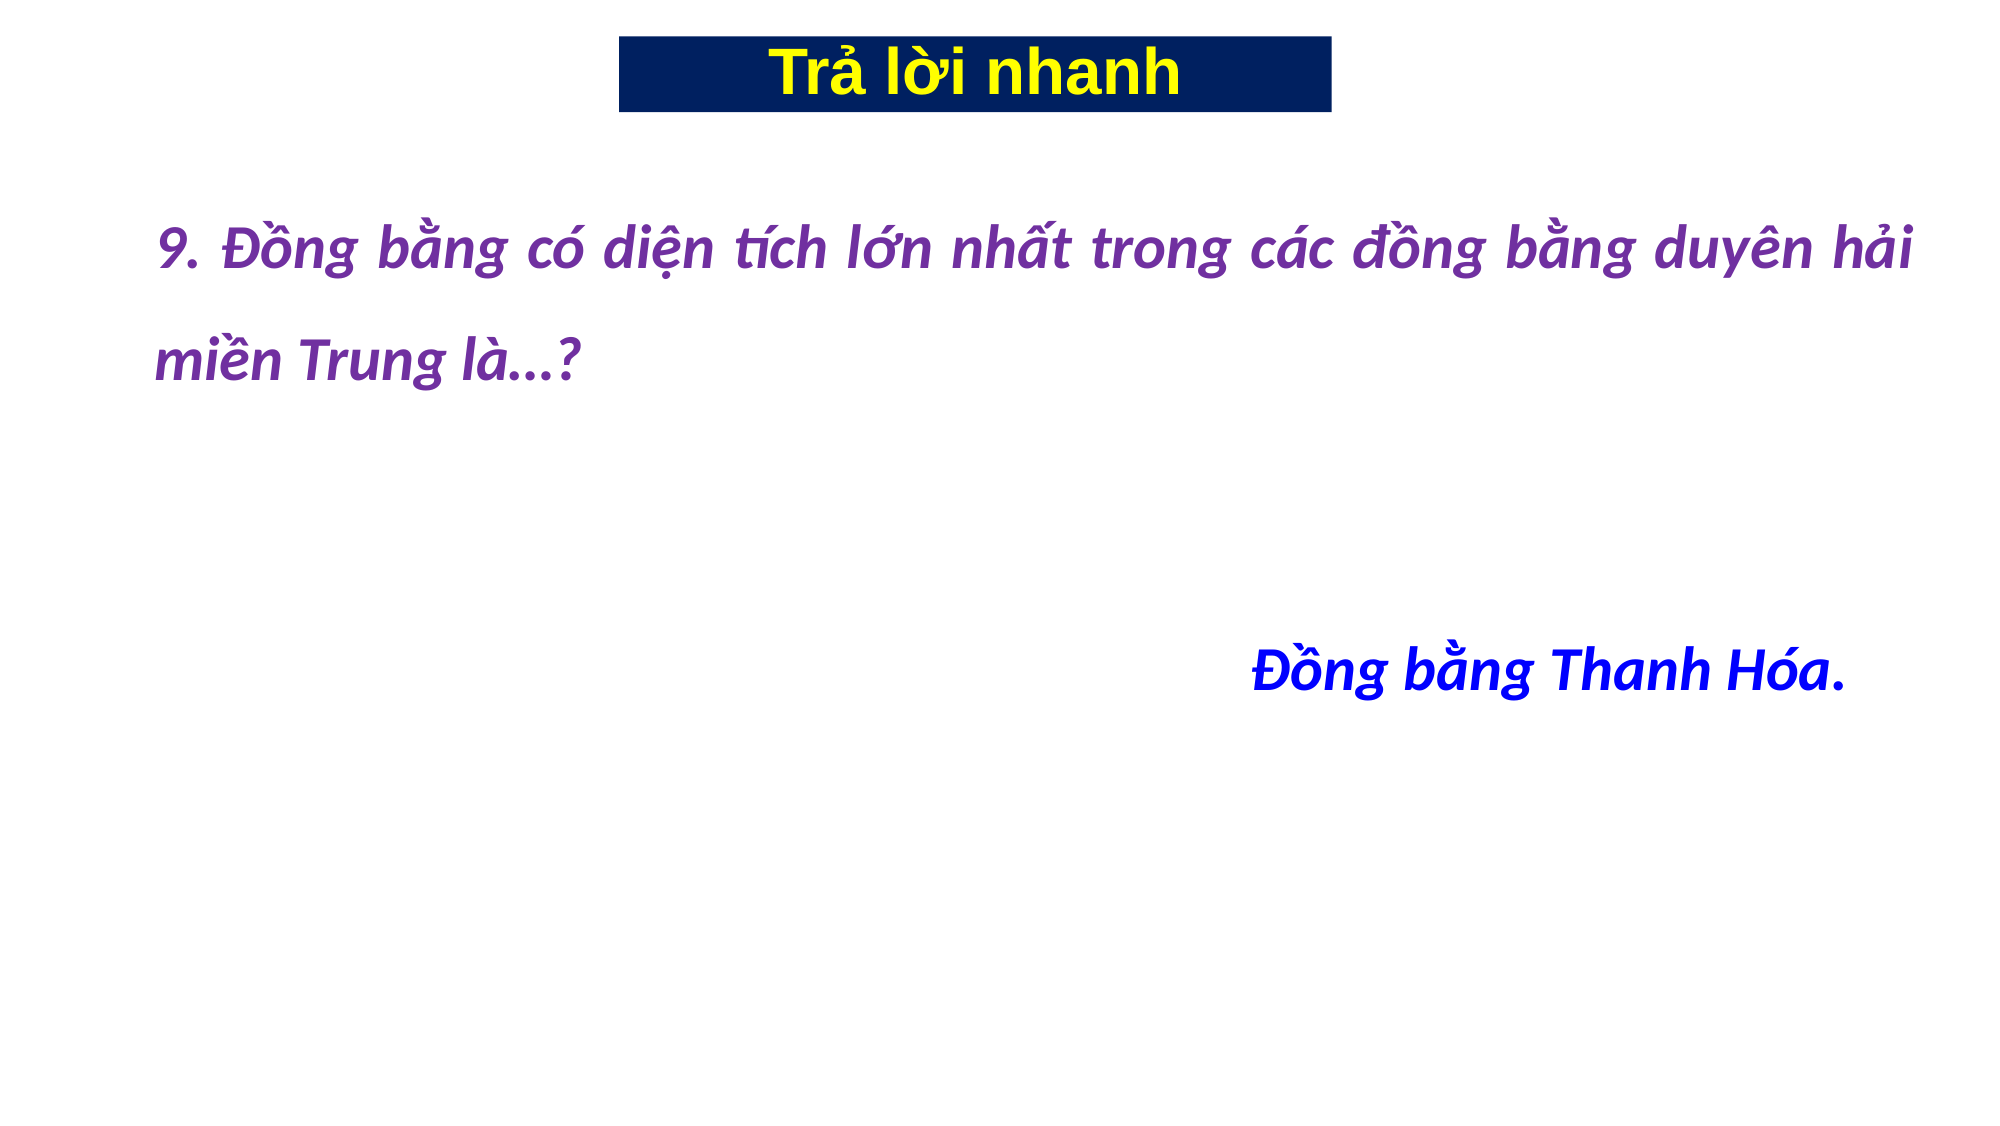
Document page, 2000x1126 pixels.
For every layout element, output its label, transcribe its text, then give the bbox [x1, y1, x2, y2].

text_box Trả lời nhanh [619, 36, 1332, 113]
text_box 9. Đồng bằng có diện tích lớn nhất trong các đồng bằng duyên hải miền Trung là…? [143, 162, 1927, 399]
text_box Đồng bằng Thanh Hóa. [1235, 583, 1895, 711]
